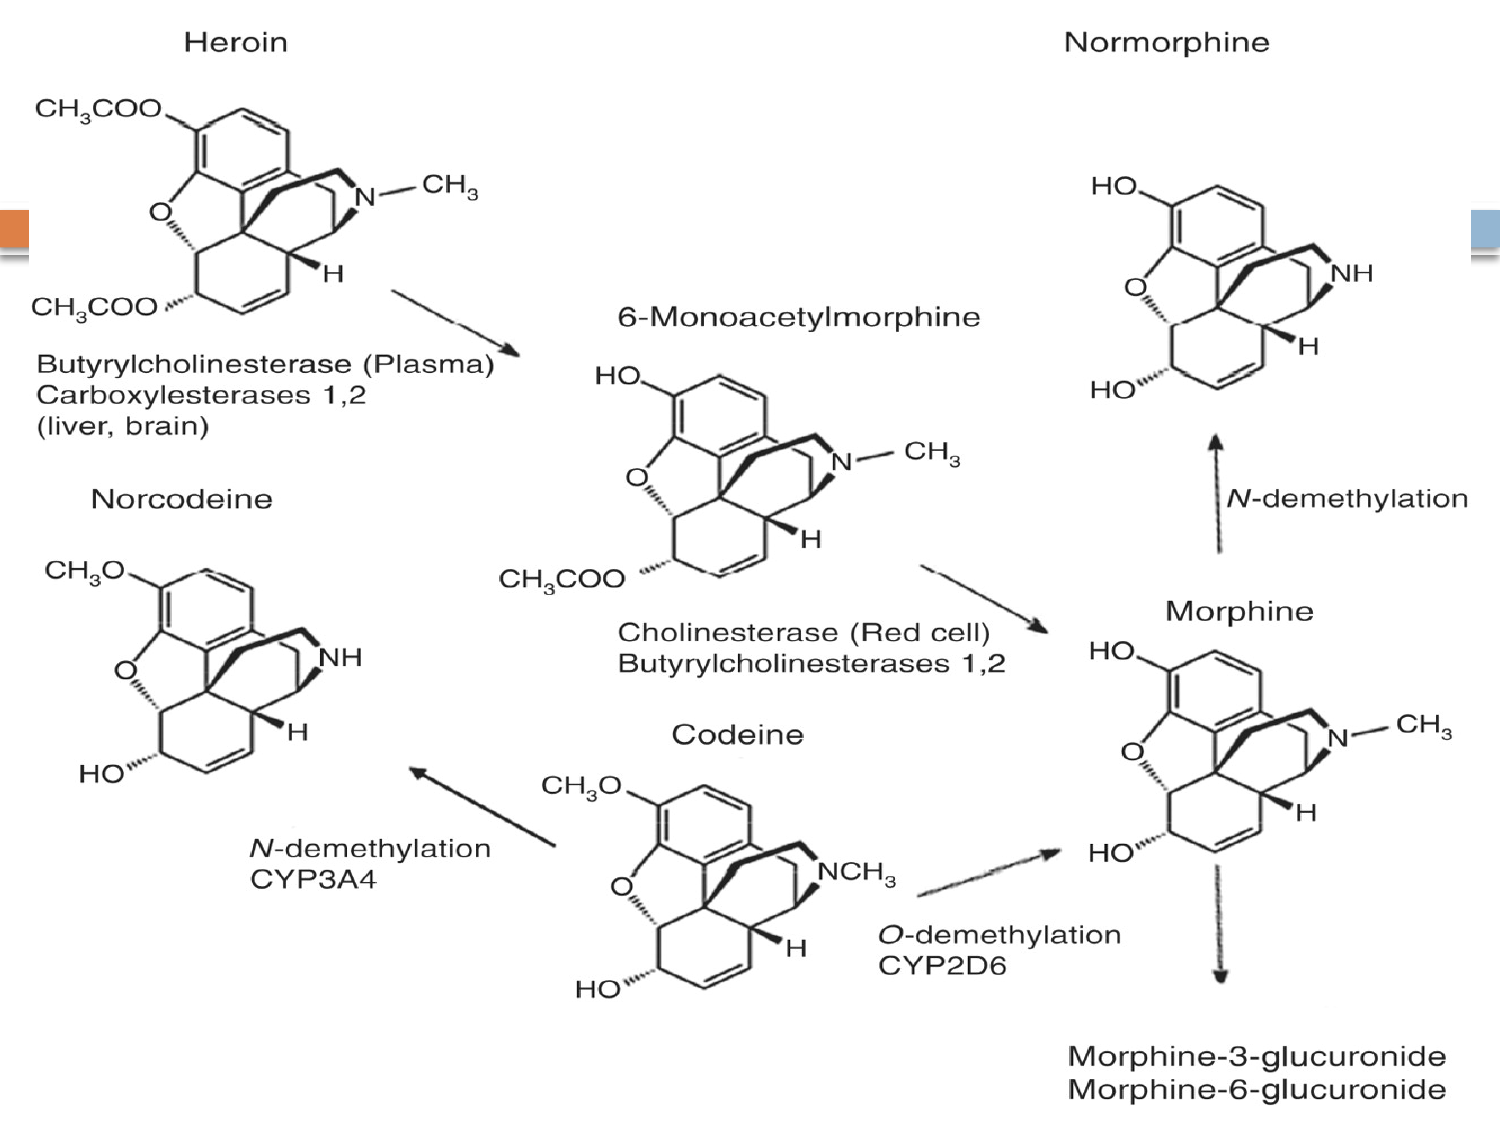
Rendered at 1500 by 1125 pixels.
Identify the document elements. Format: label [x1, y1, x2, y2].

list [29, 30, 1471, 1107]
